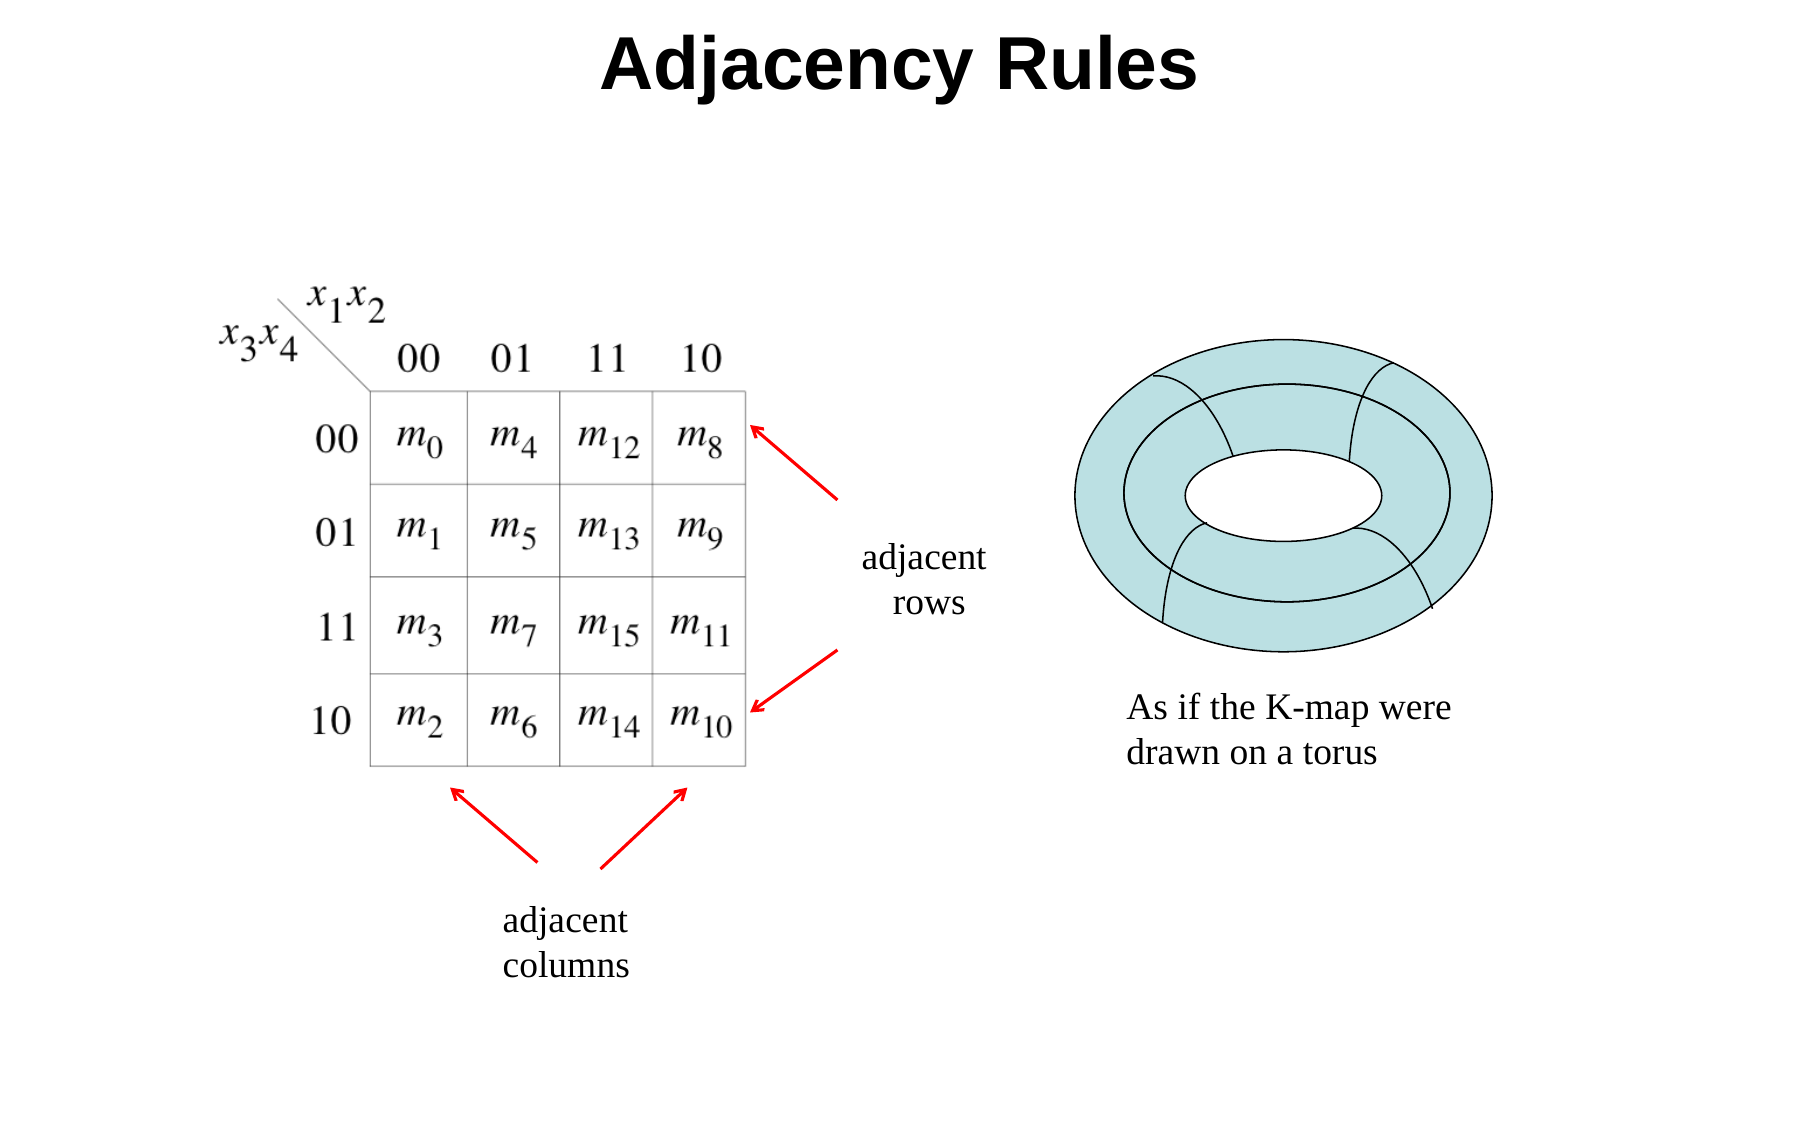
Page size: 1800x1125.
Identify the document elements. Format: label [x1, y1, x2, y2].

text_box [449, 787, 538, 863]
text_box [846, 524, 1012, 630]
text_box [488, 887, 653, 993]
text_box [600, 787, 688, 870]
text_box [749, 424, 838, 501]
text_box [1074, 339, 1493, 780]
title [150, 3, 1650, 116]
text_box [749, 649, 838, 713]
picture [212, 262, 758, 776]
